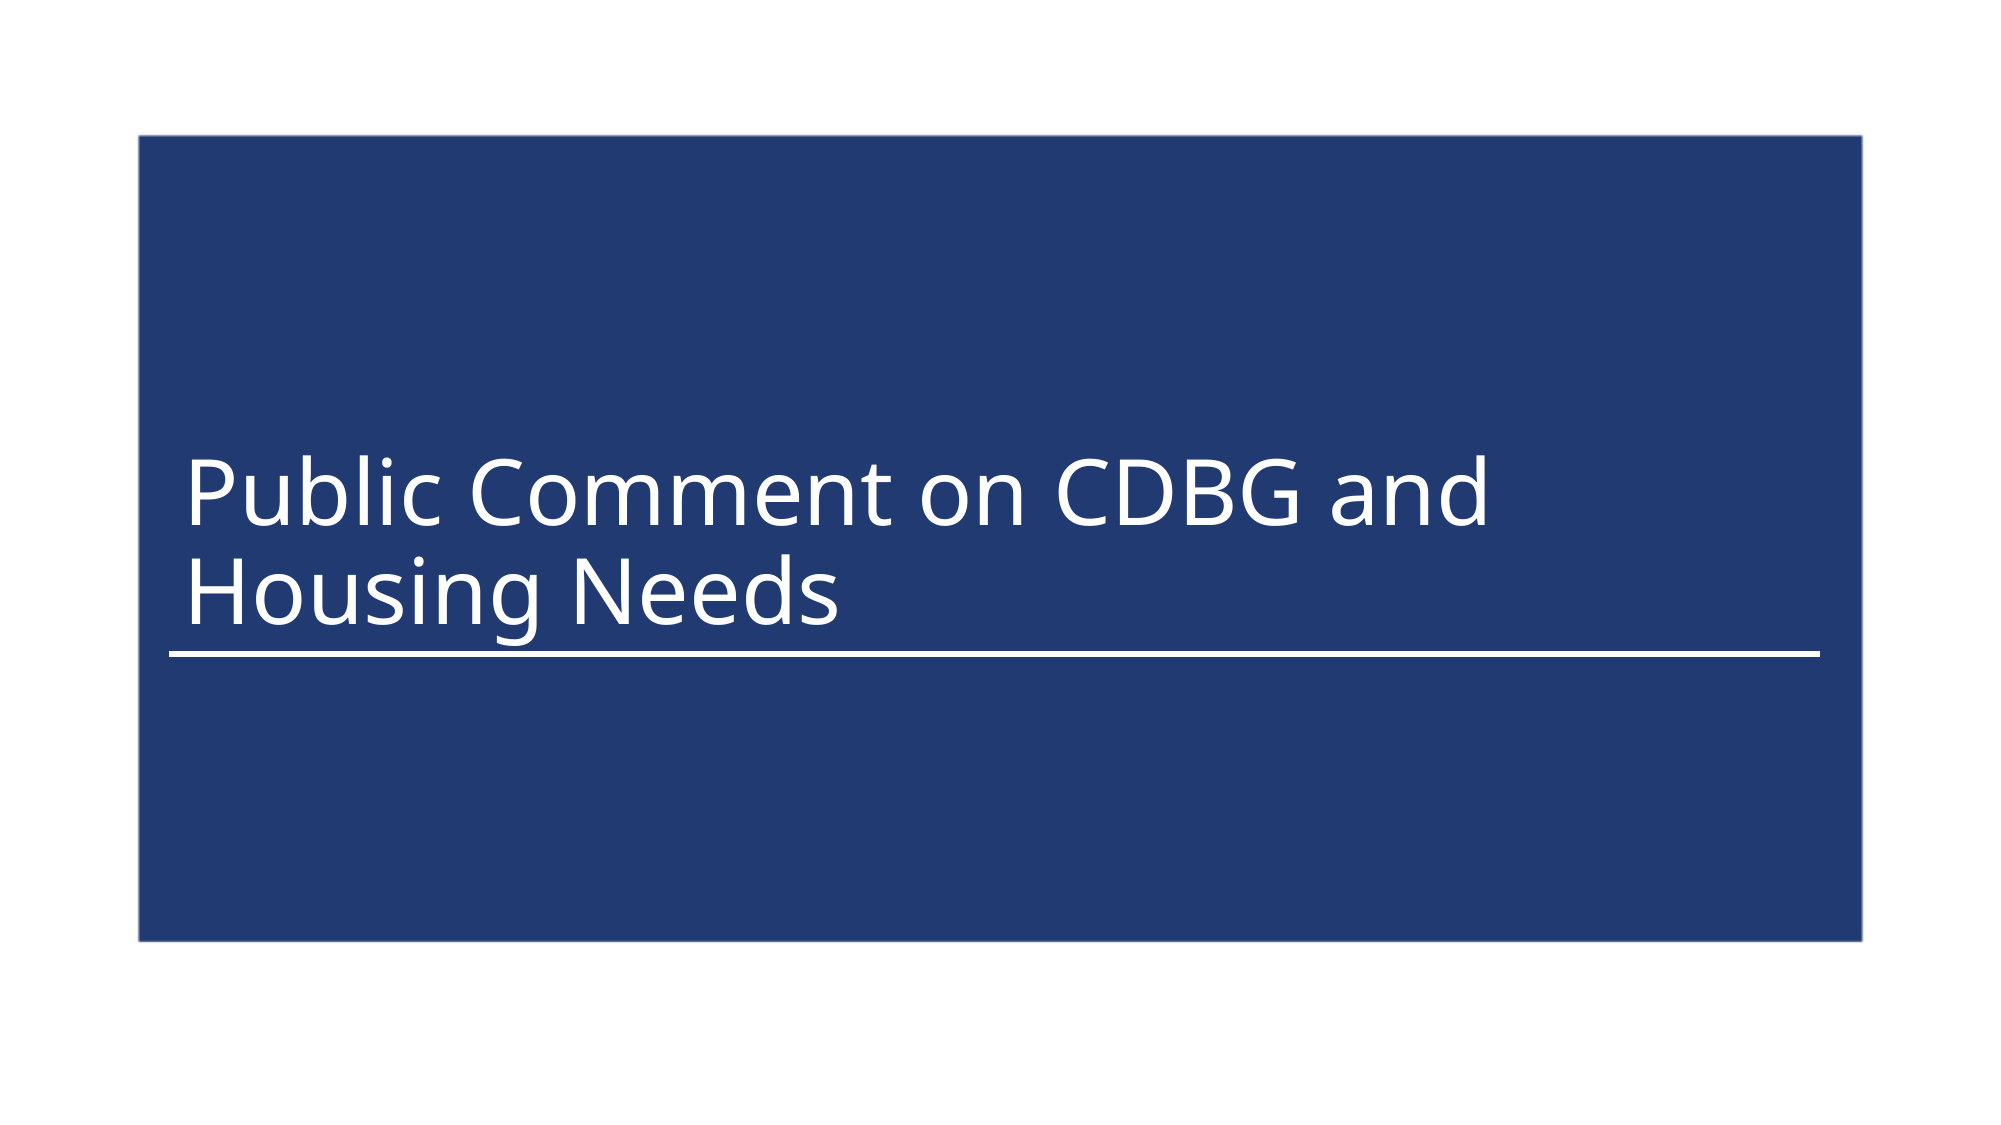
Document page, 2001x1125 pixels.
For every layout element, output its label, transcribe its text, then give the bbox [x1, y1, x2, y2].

title Public Comment on CDBG and Housing Needs [168, 436, 1818, 654]
